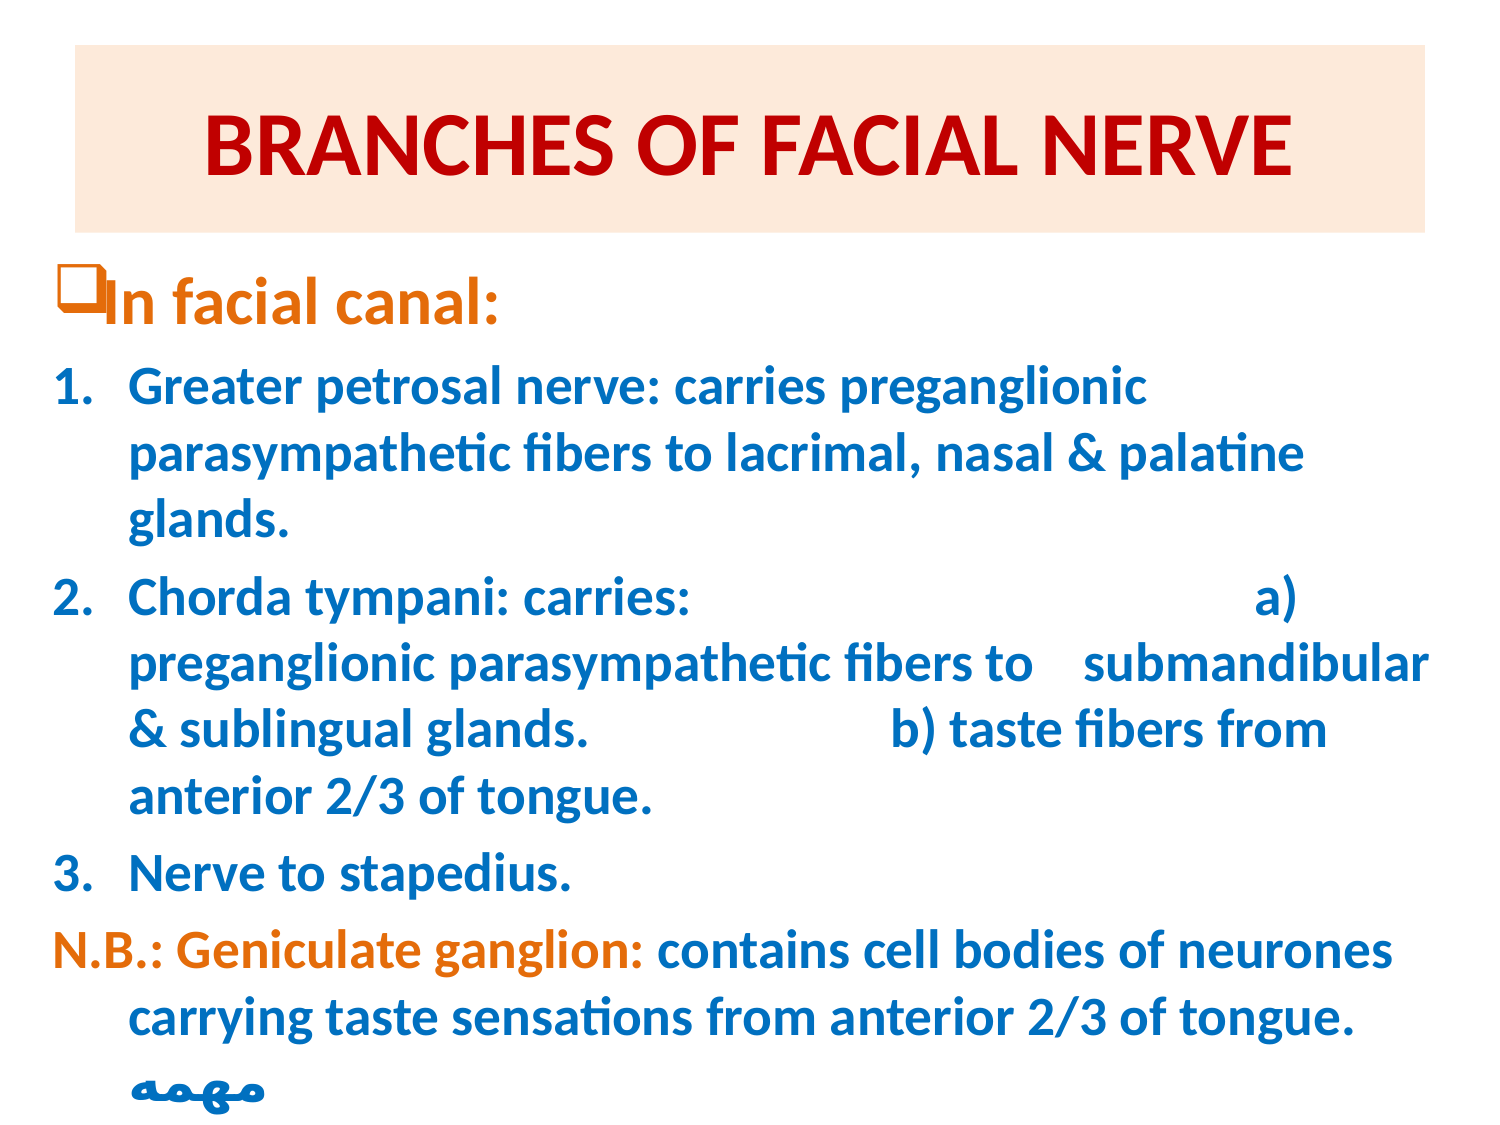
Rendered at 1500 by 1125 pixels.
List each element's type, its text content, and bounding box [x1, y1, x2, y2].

list In facial canal: Greater petrosal nerve: carries preganglionic parasympathetic fibers to lacrimal, nasal & palatine glands. Chorda tympani: carries: a) preganglionic parasympathetic fibers to submandibular & sublingual glands. b) taste fibers from anterior 2/3 of tongue. Nerve to stapedius. N.B.: Geniculate ganglion: contains cell bodies of neurones carrying taste sensations from anterior 2/3 of tongue. مهمه [37, 249, 1463, 1125]
title BRANCHES OF FACIAL NERVE [75, 45, 1425, 233]
